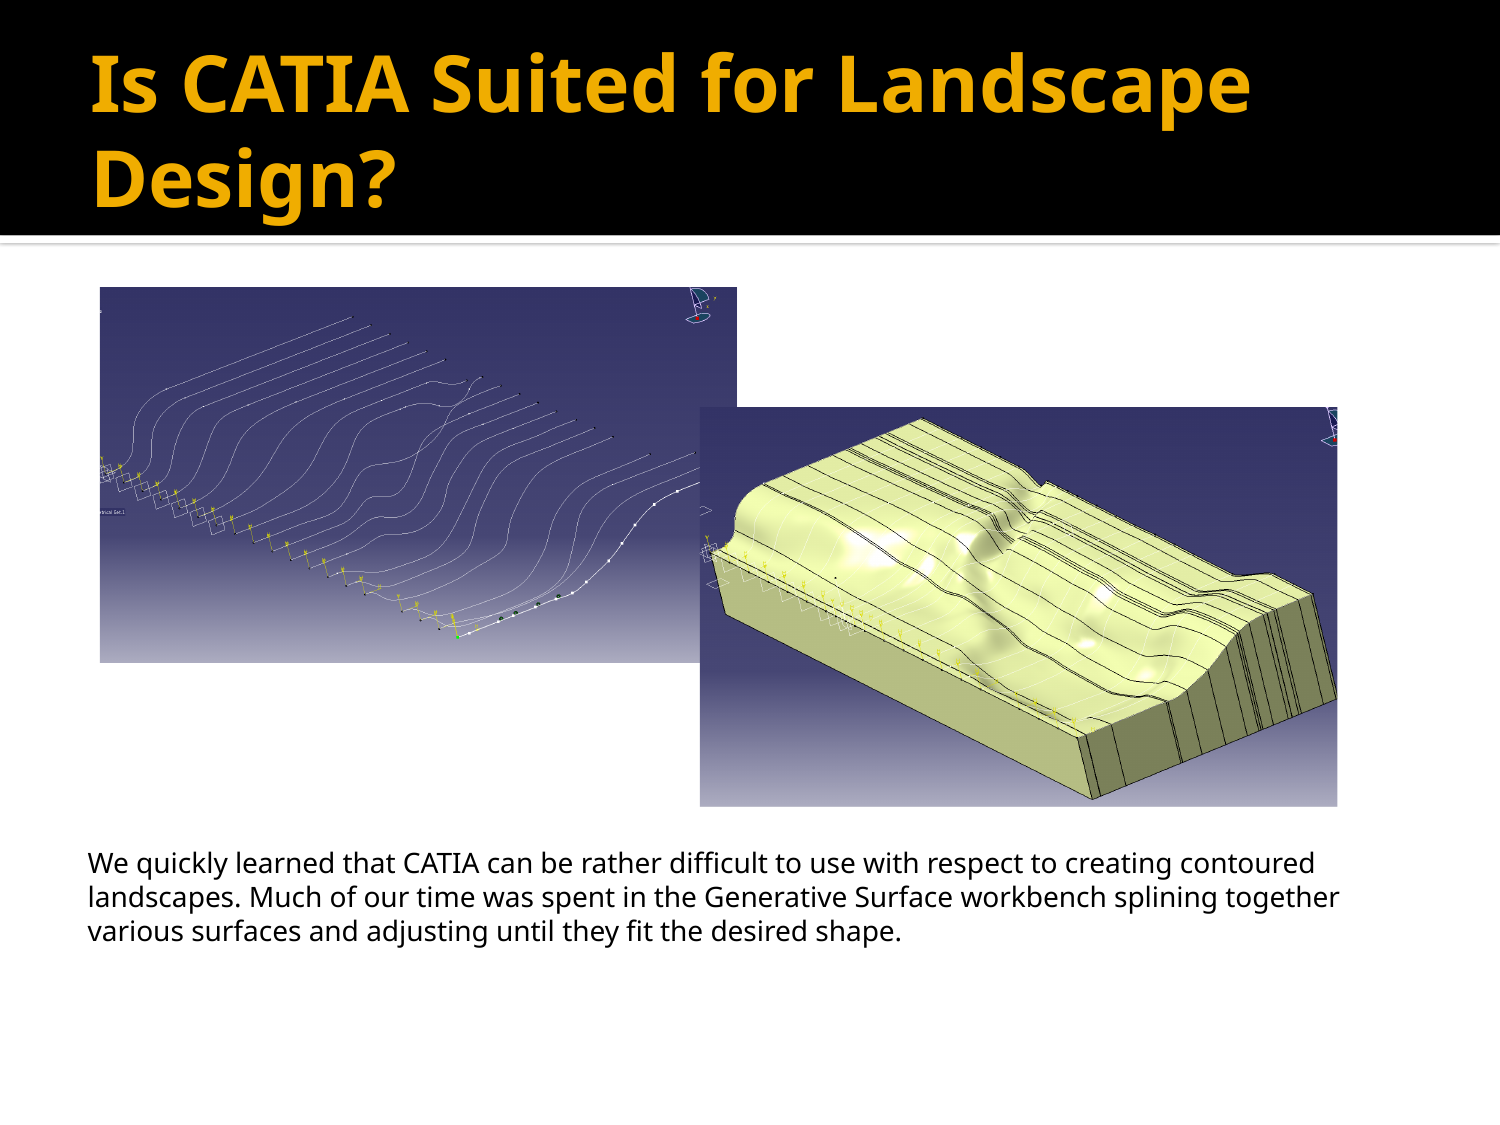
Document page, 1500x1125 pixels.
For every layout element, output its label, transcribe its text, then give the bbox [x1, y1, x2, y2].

text_box We quickly learned that CATIA can be rather difficult to use with respect to creating contoured landscapes. Much of our time was spent in the Generative Surface workbench splining together various surfaces and adjusting until they fit the desired shape. [72, 838, 1421, 955]
title Is CATIA Suited for Landscape Design? [75, 25, 1425, 231]
picture [99, 287, 1338, 808]
